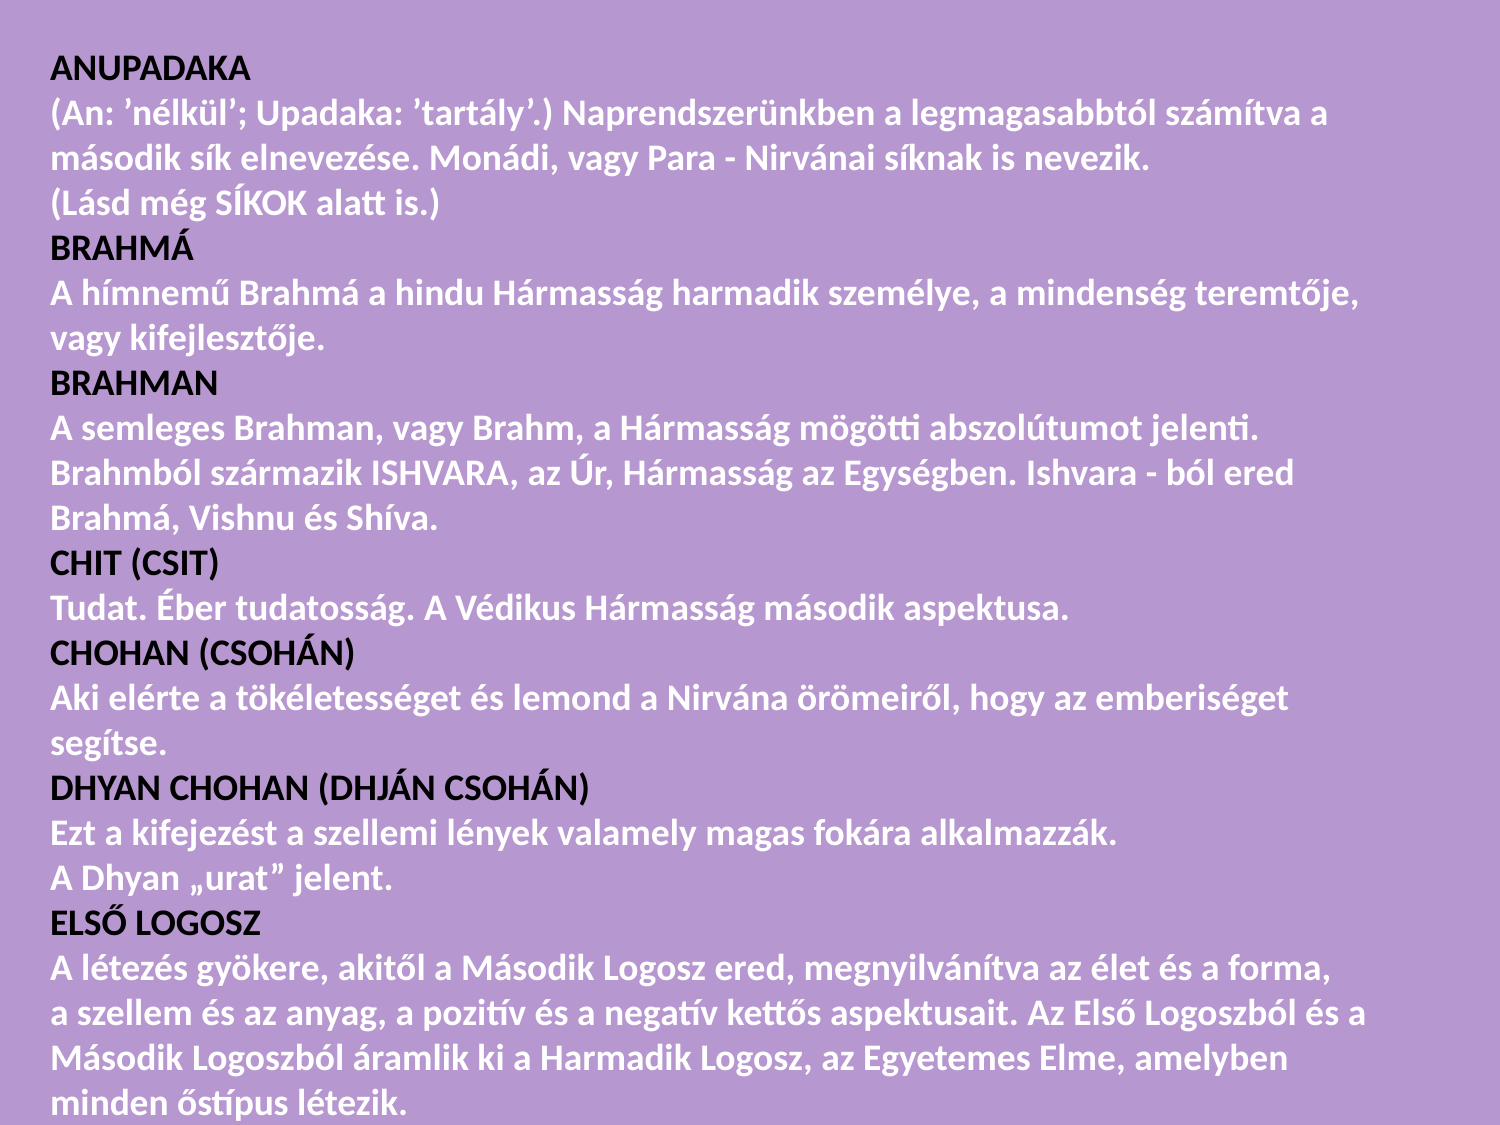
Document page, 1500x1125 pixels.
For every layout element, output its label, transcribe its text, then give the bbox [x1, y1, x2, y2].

text_box ANUPADAKA (An: ’nélkül’; Upadaka: ’tartály’.) Naprendszerünkben a legmagasabbtól számítva a második sík elnevezése. Monádi, vagy Para - Nirvánai síknak is nevezik. (Lásd még síkok alatt is.) BRAHMÁ A hímnemű Brahmá a hindu Hármasság harmadik személye, a mindenség teremtője, vagy kifejlesztője. BRAHMAN A semleges Brahman, vagy Brahm, a Hármasság mögötti abszolútumot jelenti. Brahmból származik ISHVARA, az Úr, Hármasság az Egységben. Ishvara - ból ered Brahmá, Vishnu és Shíva. CHIT (CSIT) Tudat. Éber tudatosság. A Védikus Hármasság második aspektusa. CHOHAN (CSOHÁN) Aki elérte a tökéletességet és lemond a Nirvána örömeiről, hogy az emberiséget segítse. DHYAN CHOHAN (DHJÁN CSOHÁN) Ezt a kifejezést a szellemi lények valamely magas fokára alkalmazzák. A Dhyan „urat” jelent. ELSŐ LOGOSZ A létezés gyökere, akitől a Második Logosz ered, megnyilvánítva az élet és a forma, a szellem és az anyag, a pozitív és a negatív kettős aspektusait. Az Első Logoszból és a Második Logoszból áramlik ki a Harmadik Logosz, az Egyetemes Elme, amelyben minden őstípus létezik. [35, 35, 1429, 1125]
